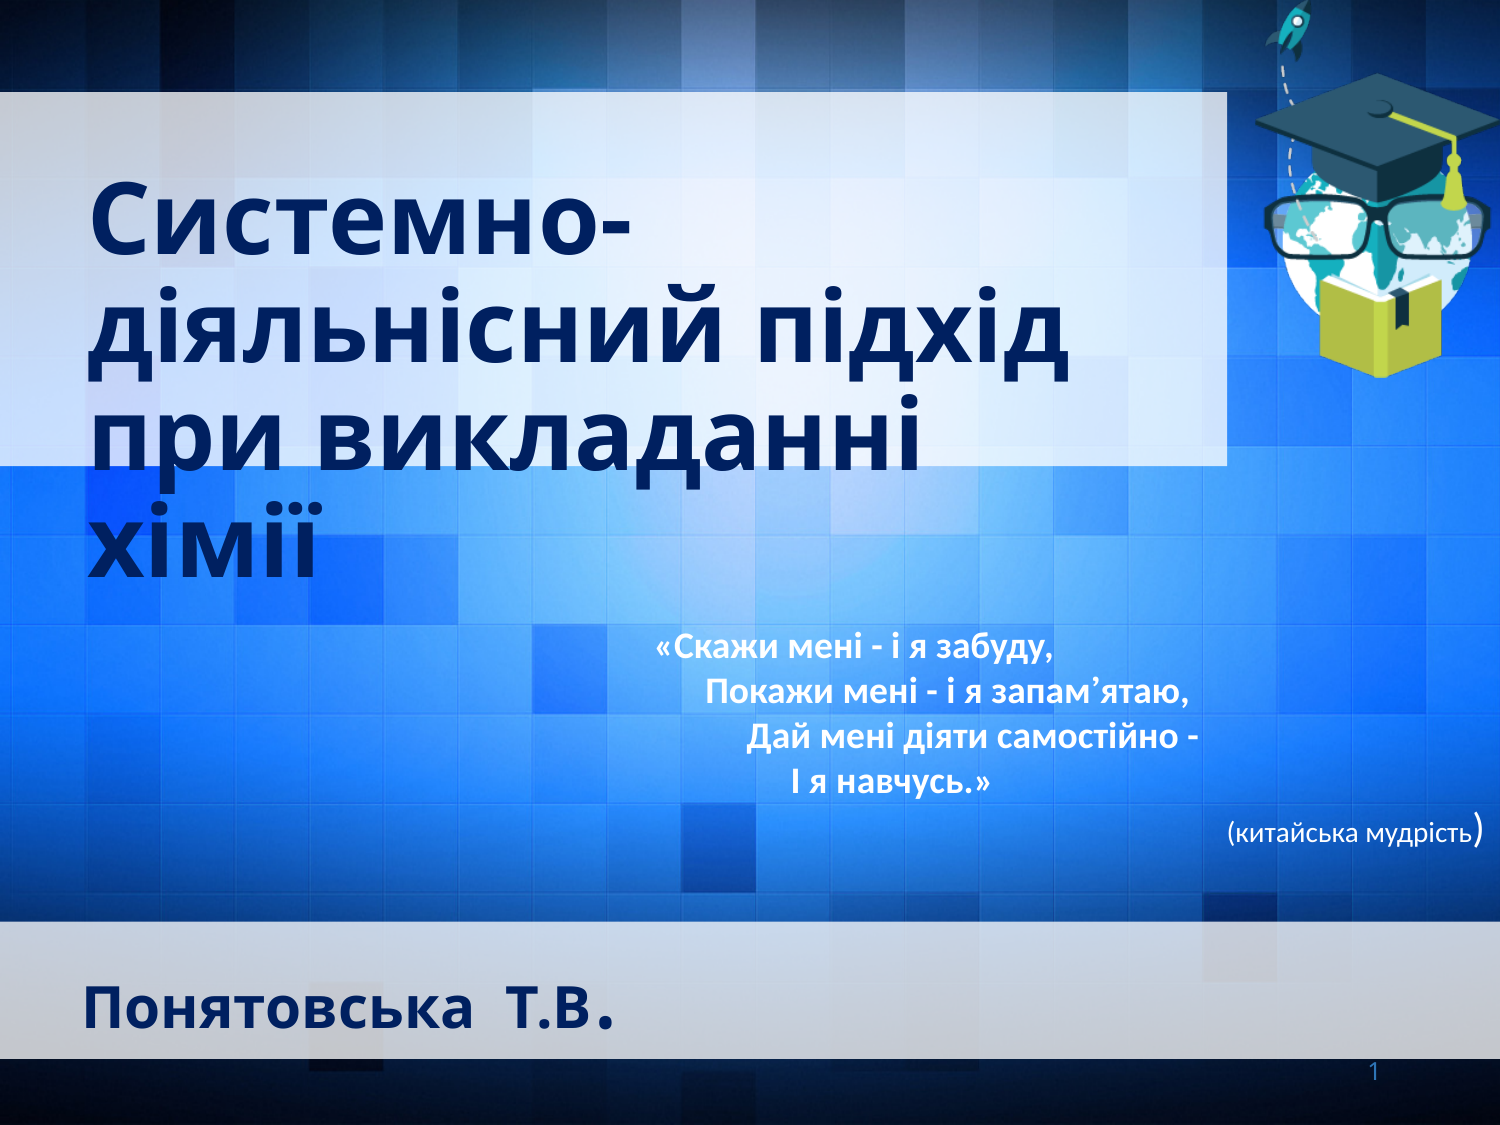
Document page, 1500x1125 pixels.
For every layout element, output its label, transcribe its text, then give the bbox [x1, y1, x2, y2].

text_box [0, 91, 1228, 467]
text_box [0, 921, 1500, 1060]
picture [0, 0, 1500, 921]
text_box «Скажи мені - і я забуду, Покажи мені - і я запам’ятаю, Дай мені діяти самостійно - І я навчусь.» (китайська мудрість) [216, 613, 1500, 859]
slide_number 1 [1321, 1042, 1397, 1103]
picture [0, 1060, 1500, 1125]
text_box Системно-діяльнісний підхід при викладанні хімії [72, 160, 1112, 607]
text_box Понятовська Т.В. [66, 934, 1106, 1058]
